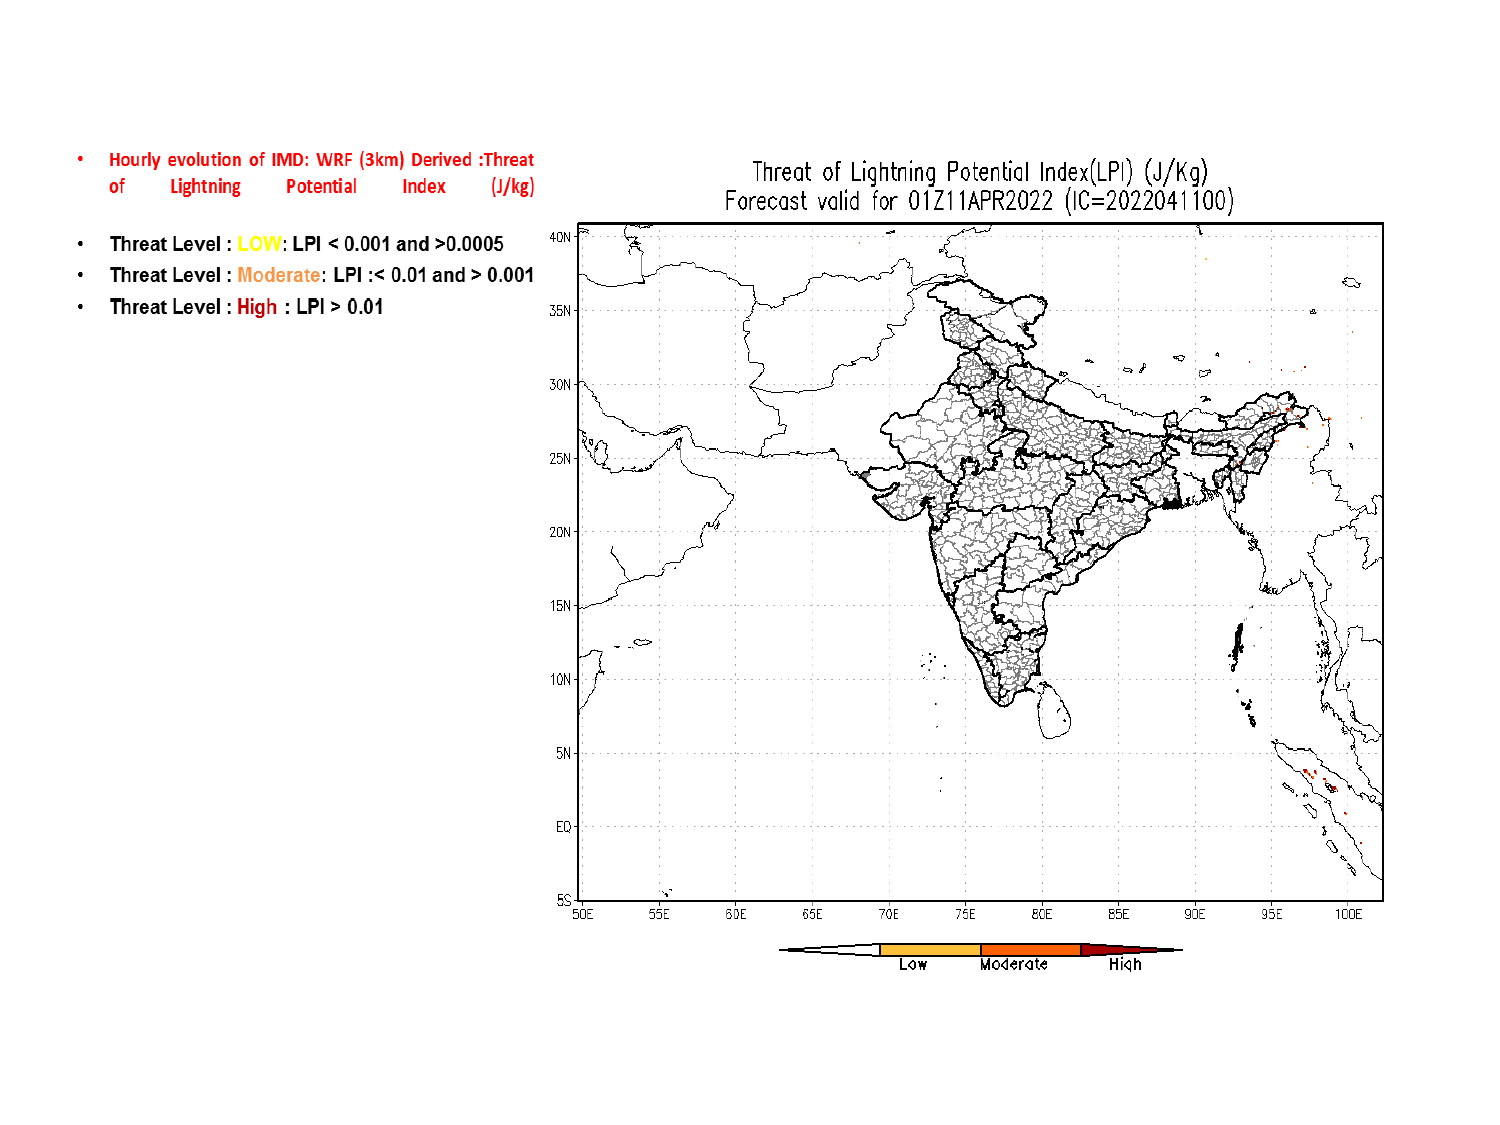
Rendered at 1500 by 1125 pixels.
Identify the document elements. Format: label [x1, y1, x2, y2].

picture [74, 149, 1426, 976]
